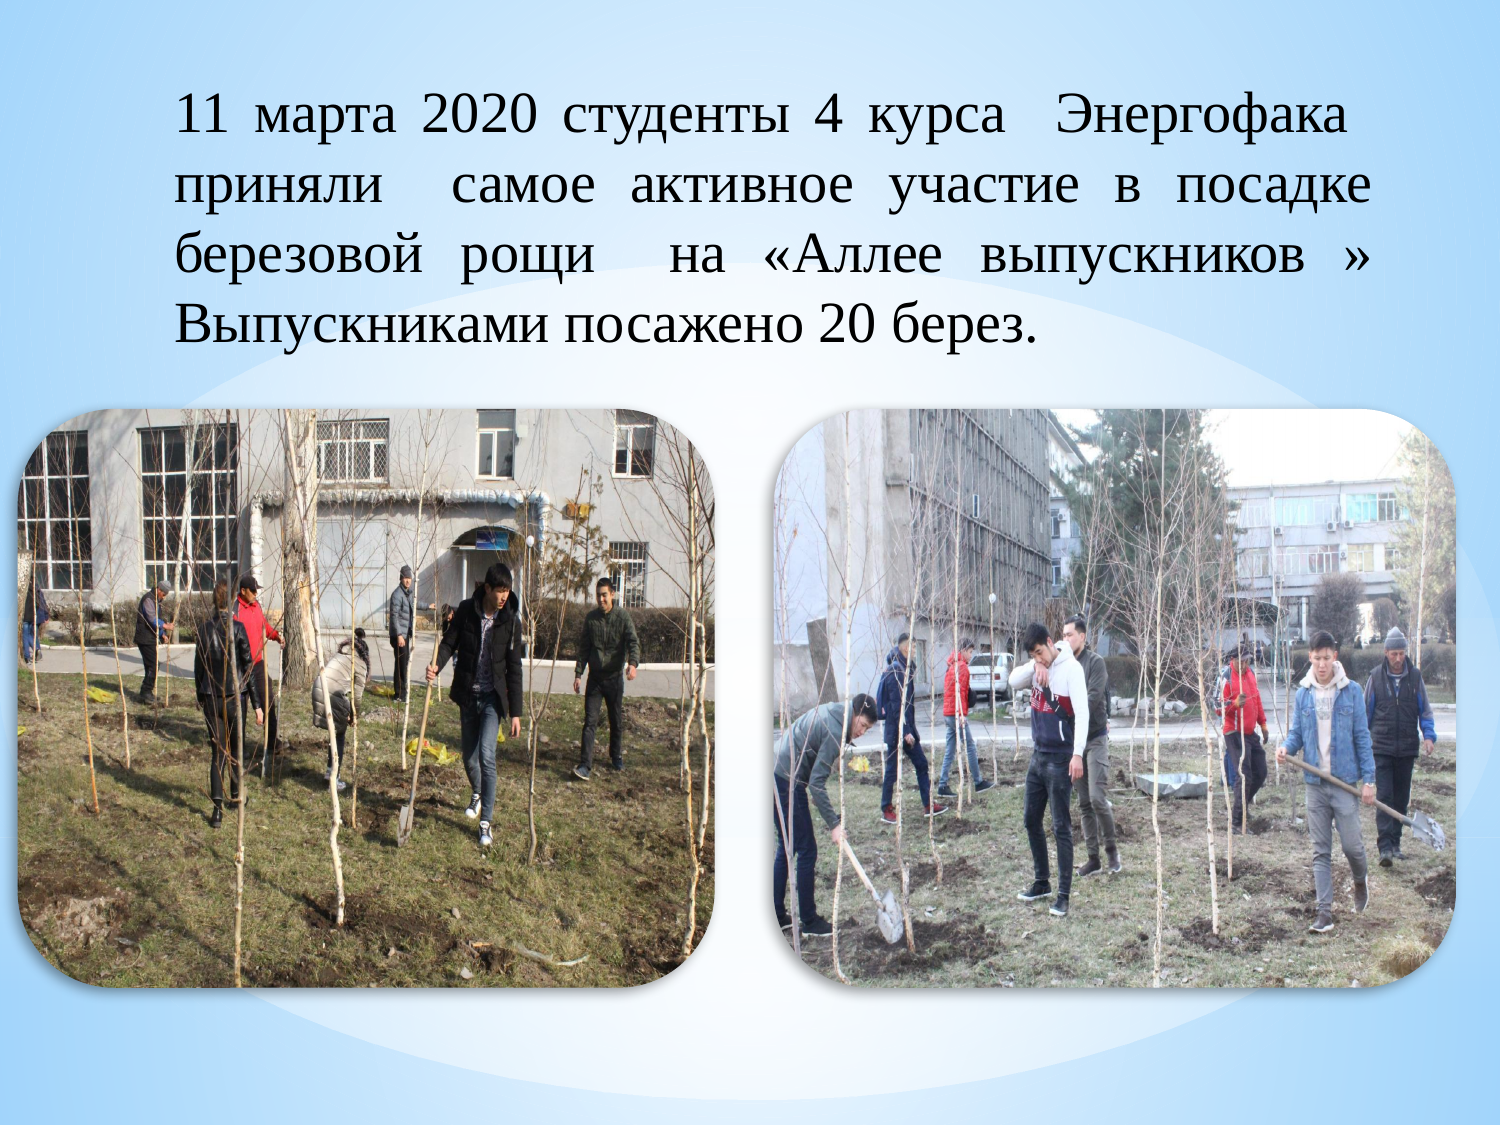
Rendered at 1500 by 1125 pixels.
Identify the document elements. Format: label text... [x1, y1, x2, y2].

picture [17, 408, 715, 988]
picture [773, 408, 1457, 988]
text_box 11 марта 2020 студенты 4 курса Энергофака приняли самое активное участие в посадке березовой рощи на «Аллее выпускников » Выпускниками посажено 20 берез. [159, 66, 1388, 361]
